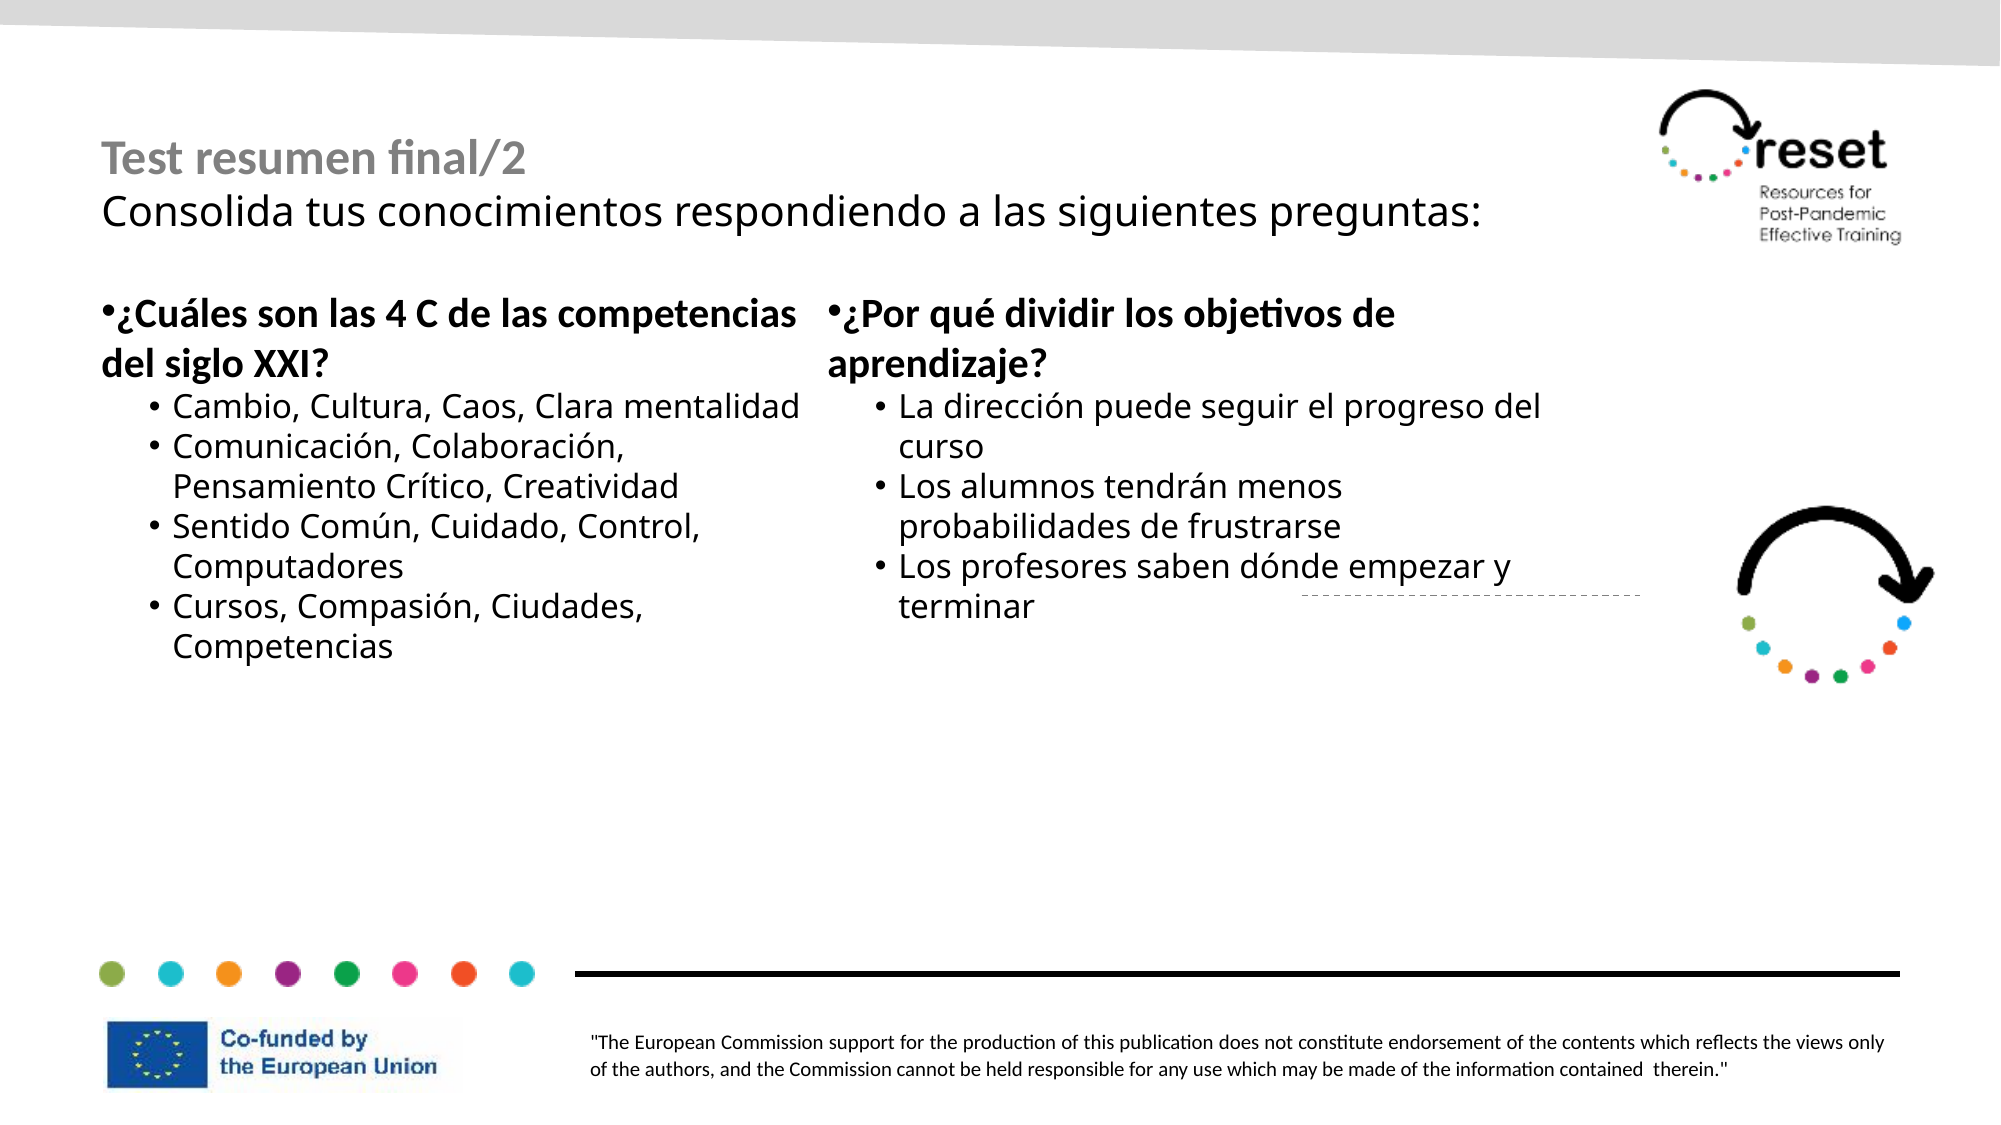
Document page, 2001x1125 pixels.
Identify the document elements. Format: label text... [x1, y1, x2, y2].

text_box ¿Cuáles son las 4 C de las competencias del siglo XXI? Cambio, Cultura, Caos, Clara mentalidad Comunicación, Colaboración, Pensamiento Crítico, Creatividad Sentido Común, Cuidado, Control, Computadores Cursos, Compasión, Ciudades, Competencias ¿Por qué dividir los objetivos de aprendizaje? La dirección puede seguir el progreso del curso Los alumnos tendrán menos probabilidades de frustrarse Los profesores saben dónde empezar y terminar [86, 278, 1569, 773]
picture [1724, 492, 1946, 699]
picture [275, 961, 301, 987]
picture [103, 1017, 463, 1093]
picture [509, 961, 535, 987]
picture [216, 961, 242, 987]
picture [1650, 77, 1917, 255]
picture [392, 961, 418, 987]
text_box Test resumen final/2 Consolida tus conocimientos respondiendo a las siguientes preguntas: [86, 117, 1555, 243]
picture [99, 961, 125, 987]
picture [451, 961, 477, 987]
picture [158, 961, 184, 987]
picture [334, 961, 360, 987]
